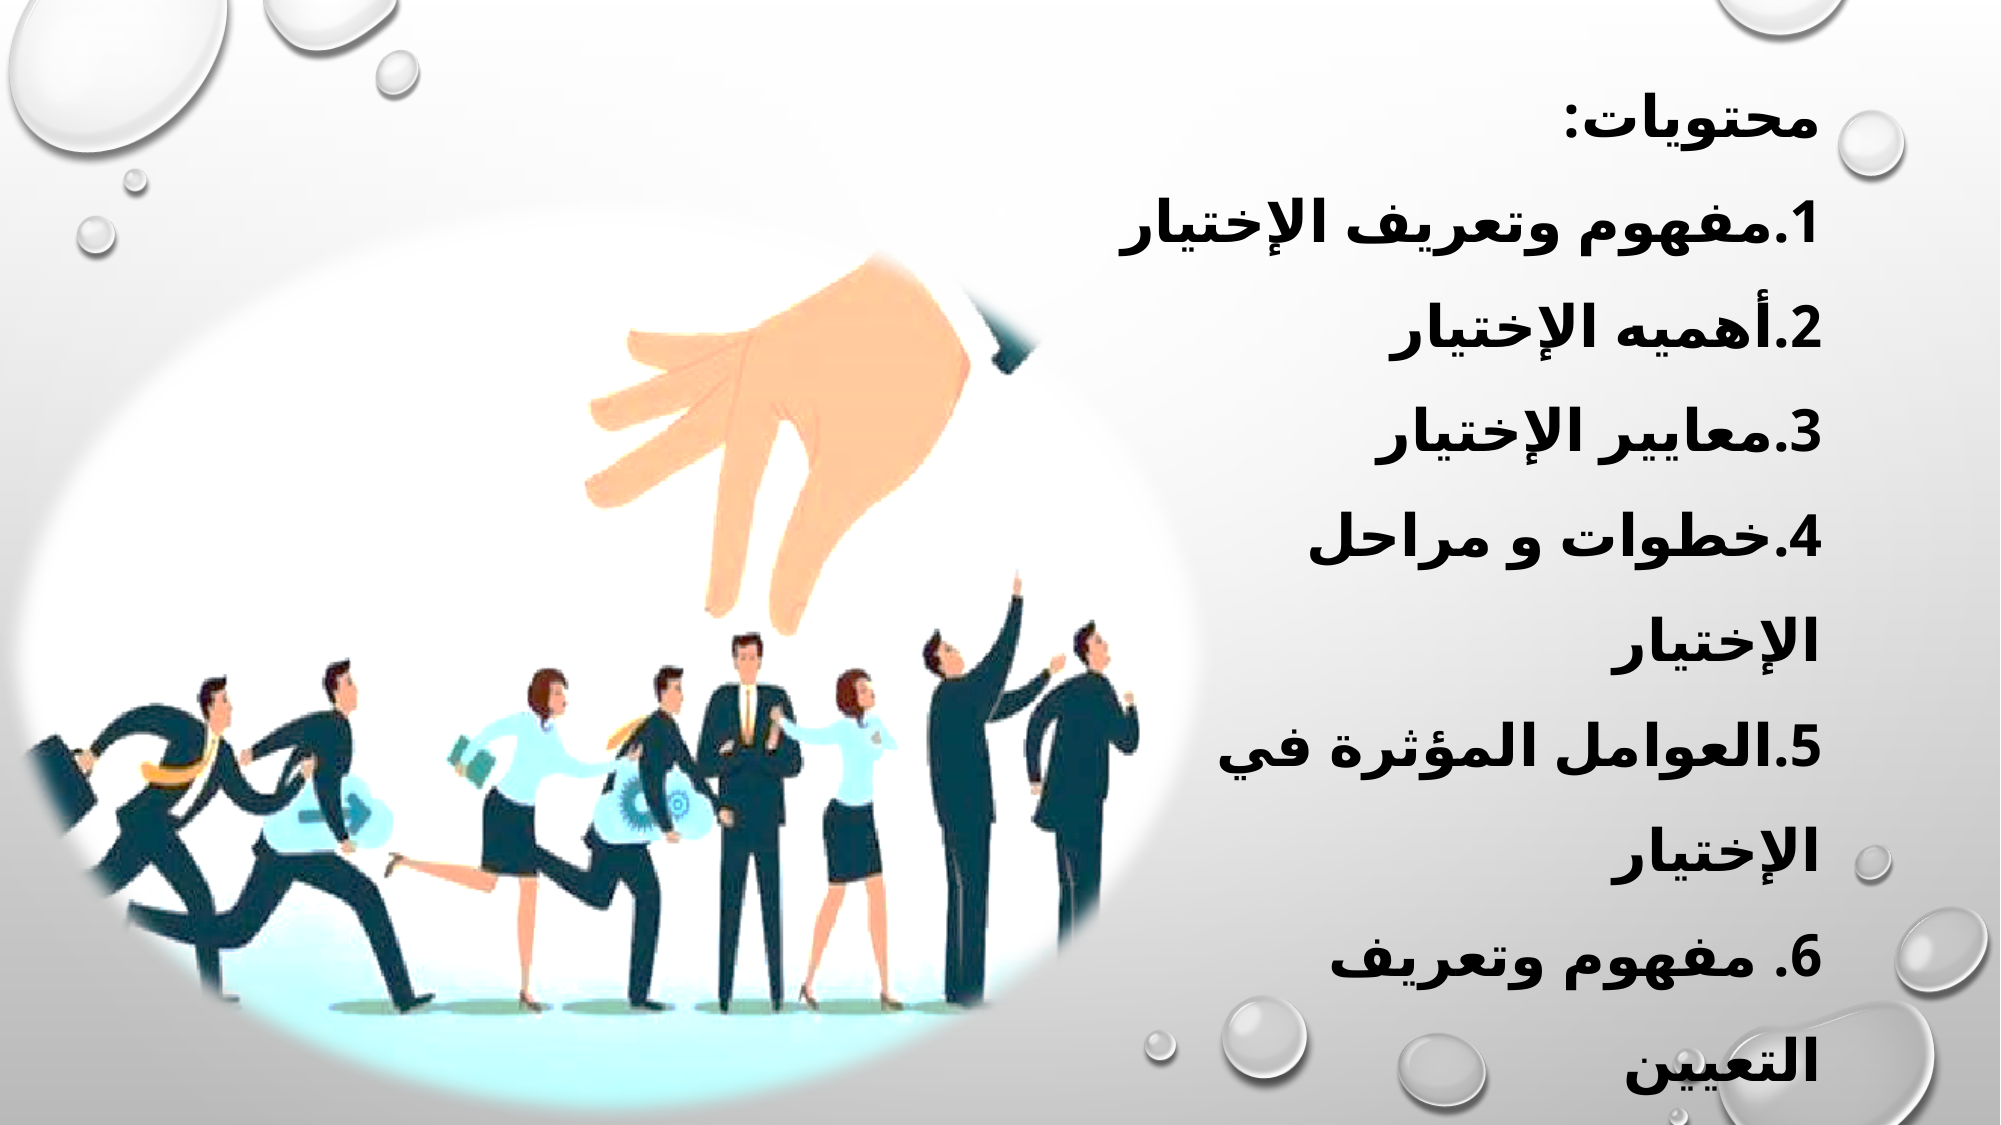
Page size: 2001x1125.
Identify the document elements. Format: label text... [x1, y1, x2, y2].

text_box محتویات: 1.مفهوم وتعریف الإختيار 2.أهمیە الإختیار 3.معاییر الإختیار 4.خطوات و مراحل الإختیار 5.العوامل المؤثرة في الإختیار 6. مفهوم وتعریف التعیین 7.إجراءات التعیین 8.مصادر [1102, 71, 1837, 1125]
picture [0, 0, 2000, 1125]
